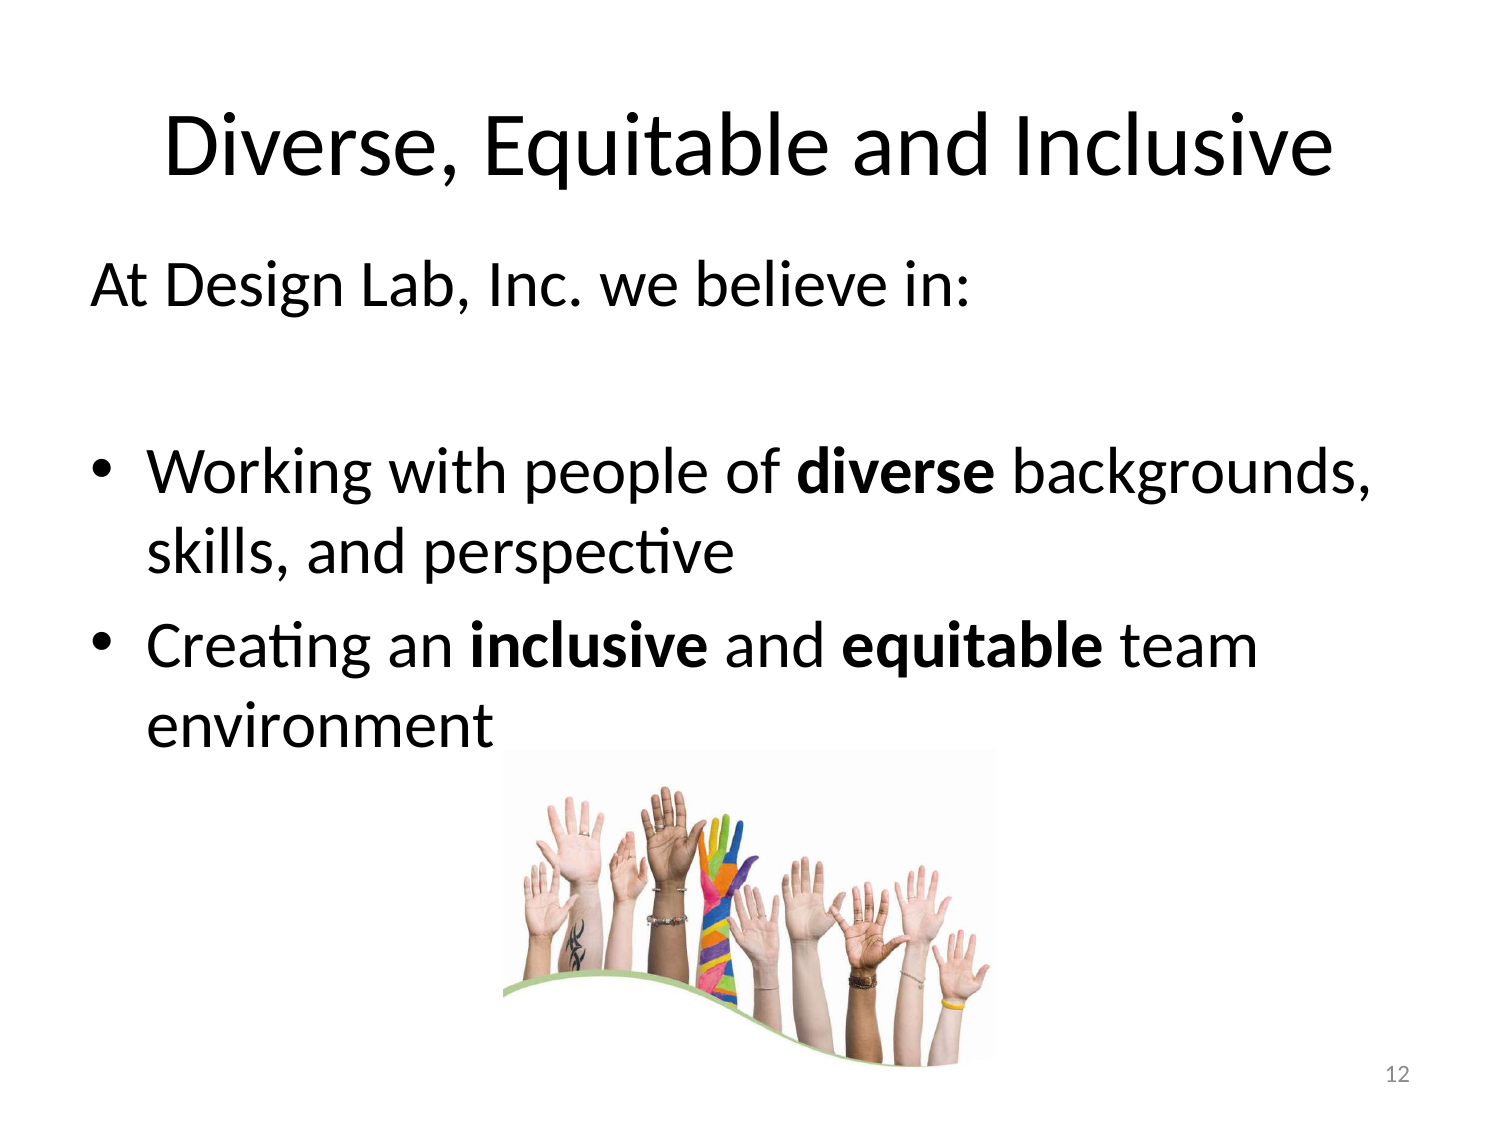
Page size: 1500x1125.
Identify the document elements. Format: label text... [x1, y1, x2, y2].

slide_number 12 [1074, 1042, 1425, 1103]
title Diverse, Equitable and Inclusive [75, 45, 1425, 232]
picture [503, 749, 997, 1071]
list At Design Lab, Inc. we believe in: Working with people of diverse backgrounds, skills, and perspective Creating an inclusive and equitable team environment [75, 232, 1425, 1043]
